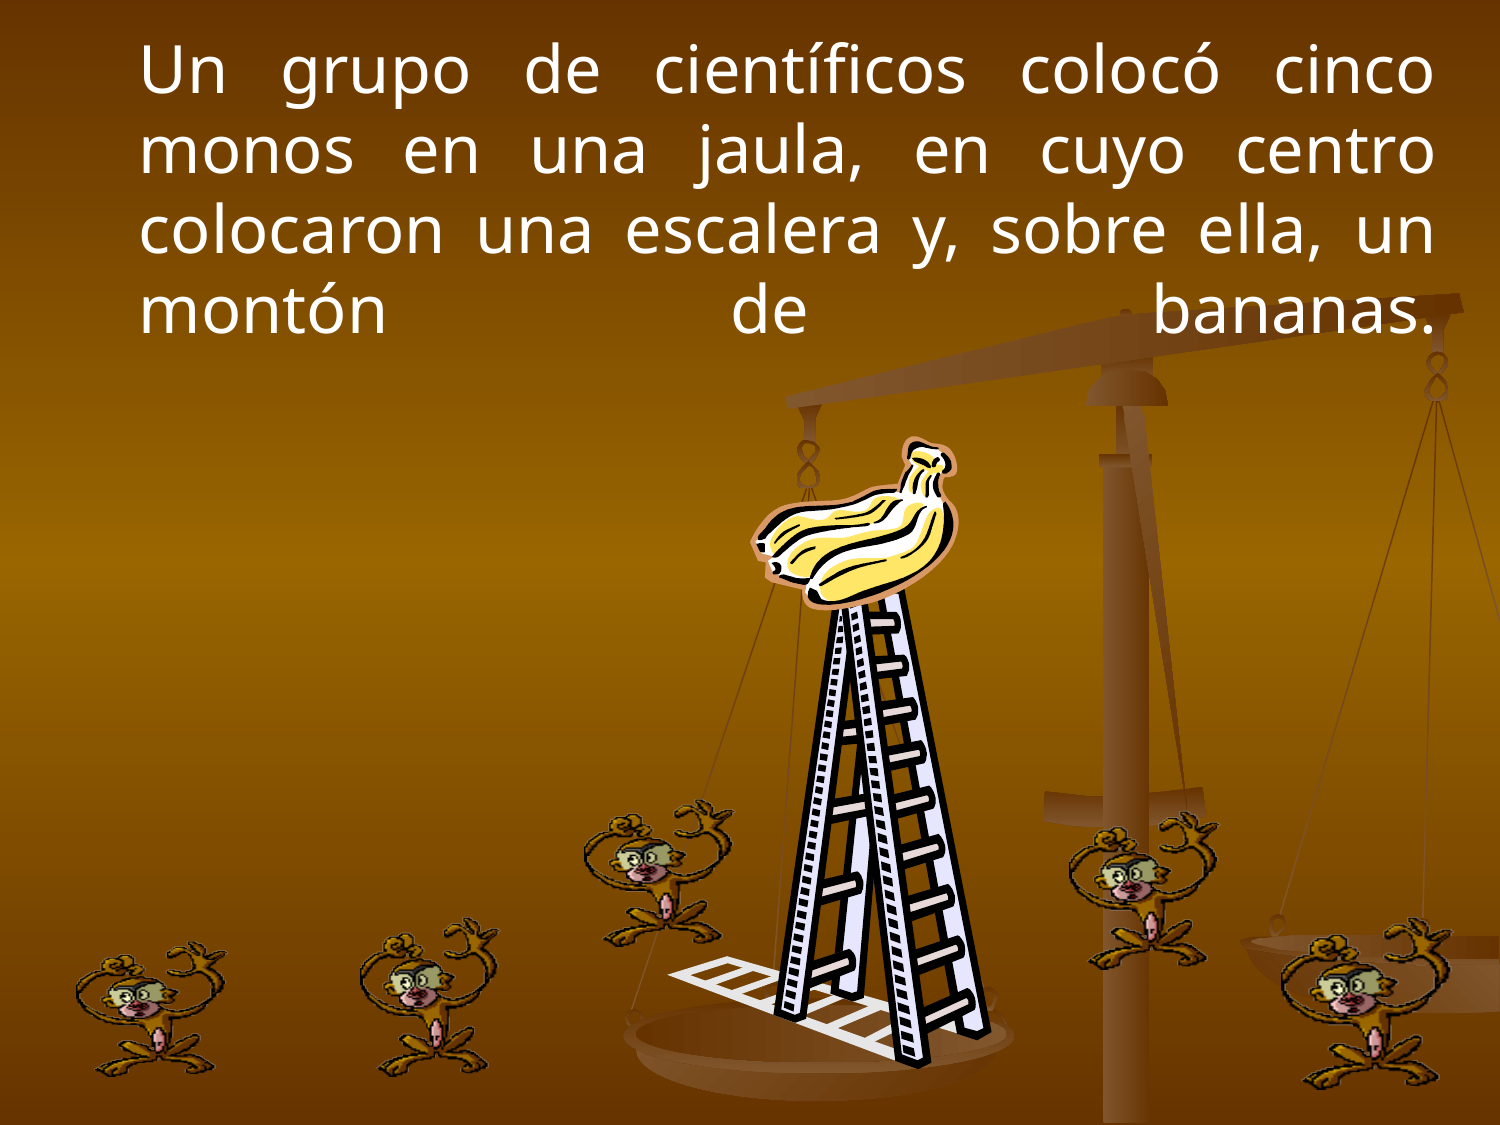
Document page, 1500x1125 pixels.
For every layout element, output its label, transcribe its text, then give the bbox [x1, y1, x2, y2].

text_box Un grupo de científicos colocó cinco monos en una jaula, en cuyo centro colocaron una escalera y, sobre ella, un montón de bananas. [123, 19, 1453, 434]
picture [76, 940, 243, 1077]
picture [1281, 916, 1471, 1090]
picture [1068, 810, 1235, 971]
picture [584, 432, 999, 1076]
picture [359, 916, 514, 1077]
